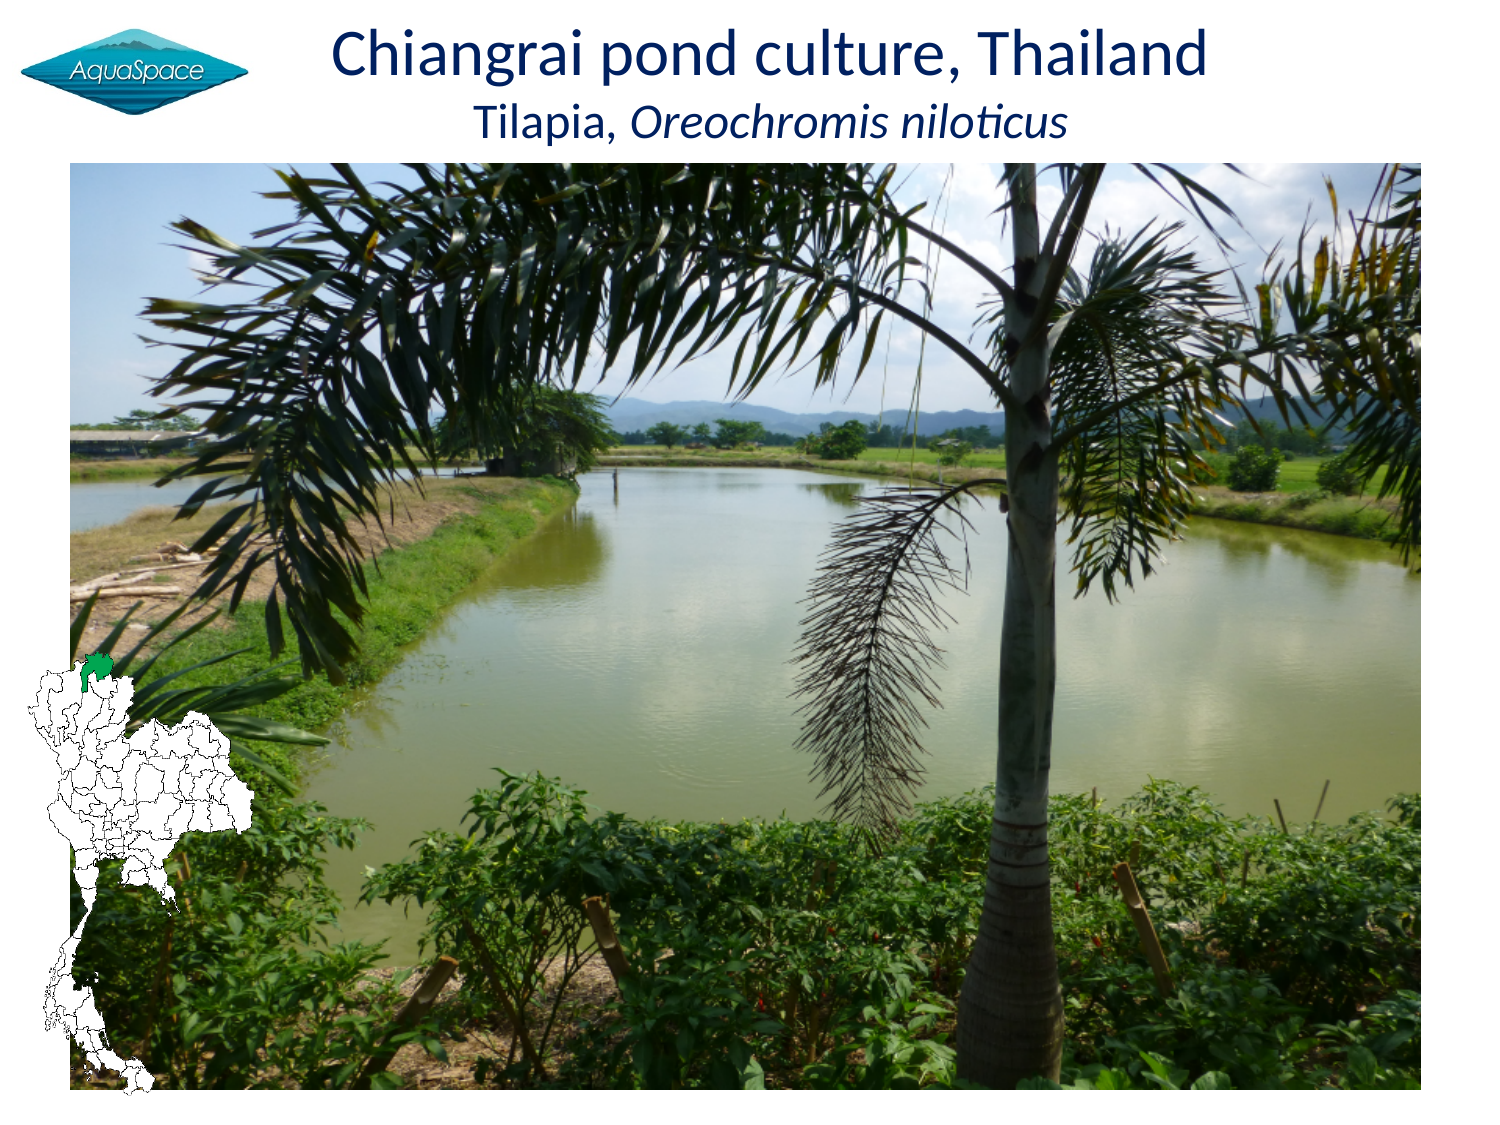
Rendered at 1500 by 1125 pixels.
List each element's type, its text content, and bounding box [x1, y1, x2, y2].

picture [12, 17, 256, 126]
title Chiangrai pond culture, Thailand Tilapia, Oreochromis niloticus [88, 8, 1454, 149]
picture [0, 163, 1421, 1113]
